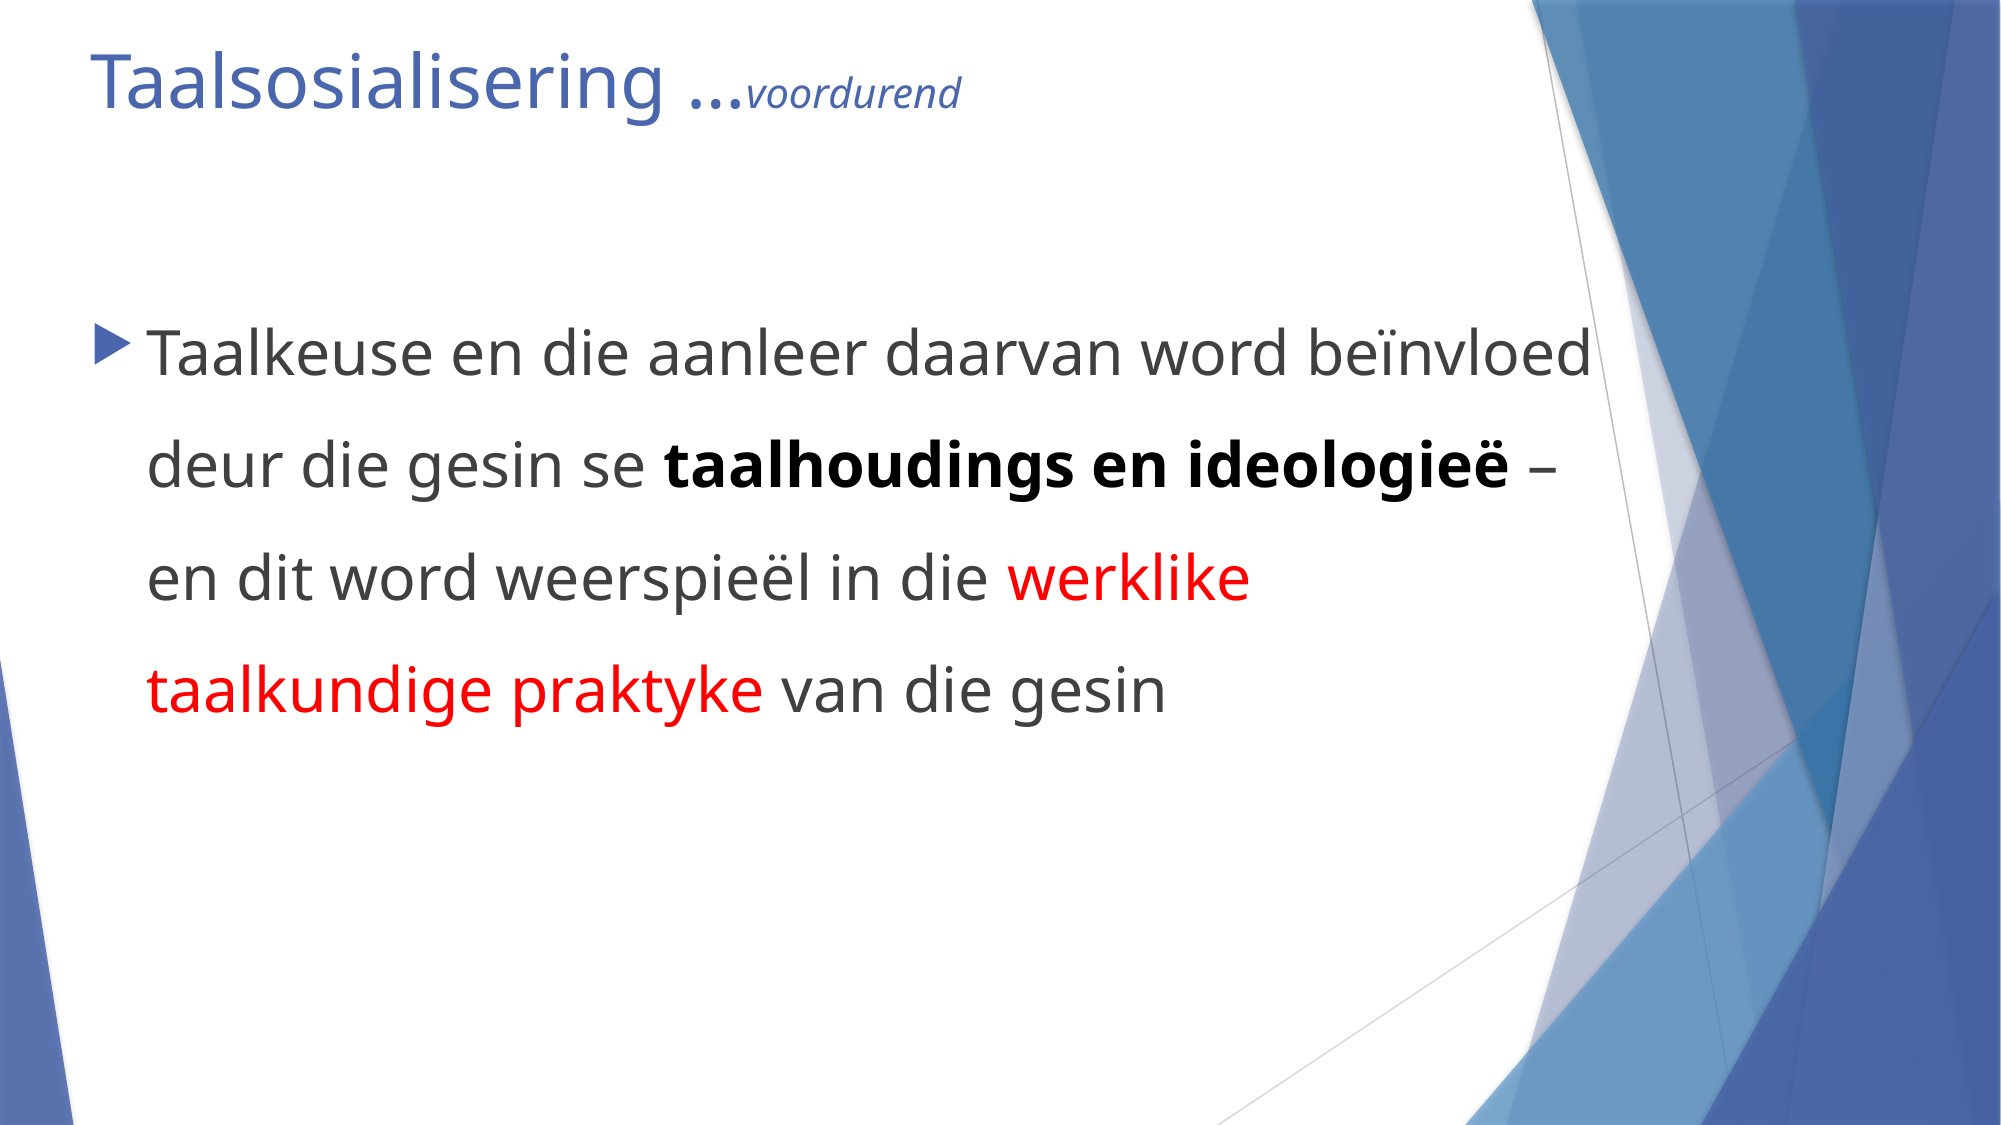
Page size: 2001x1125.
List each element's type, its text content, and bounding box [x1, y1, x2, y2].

list Taalkeuse en die aanleer daarvan word beïnvloed deur die gesin se taalhoudings en ideologieë –en dit word weerspieël in die werklike taalkundige praktyke van die gesin [75, 267, 1612, 1125]
title Taalsosialisering …voordurend [75, 25, 1552, 207]
